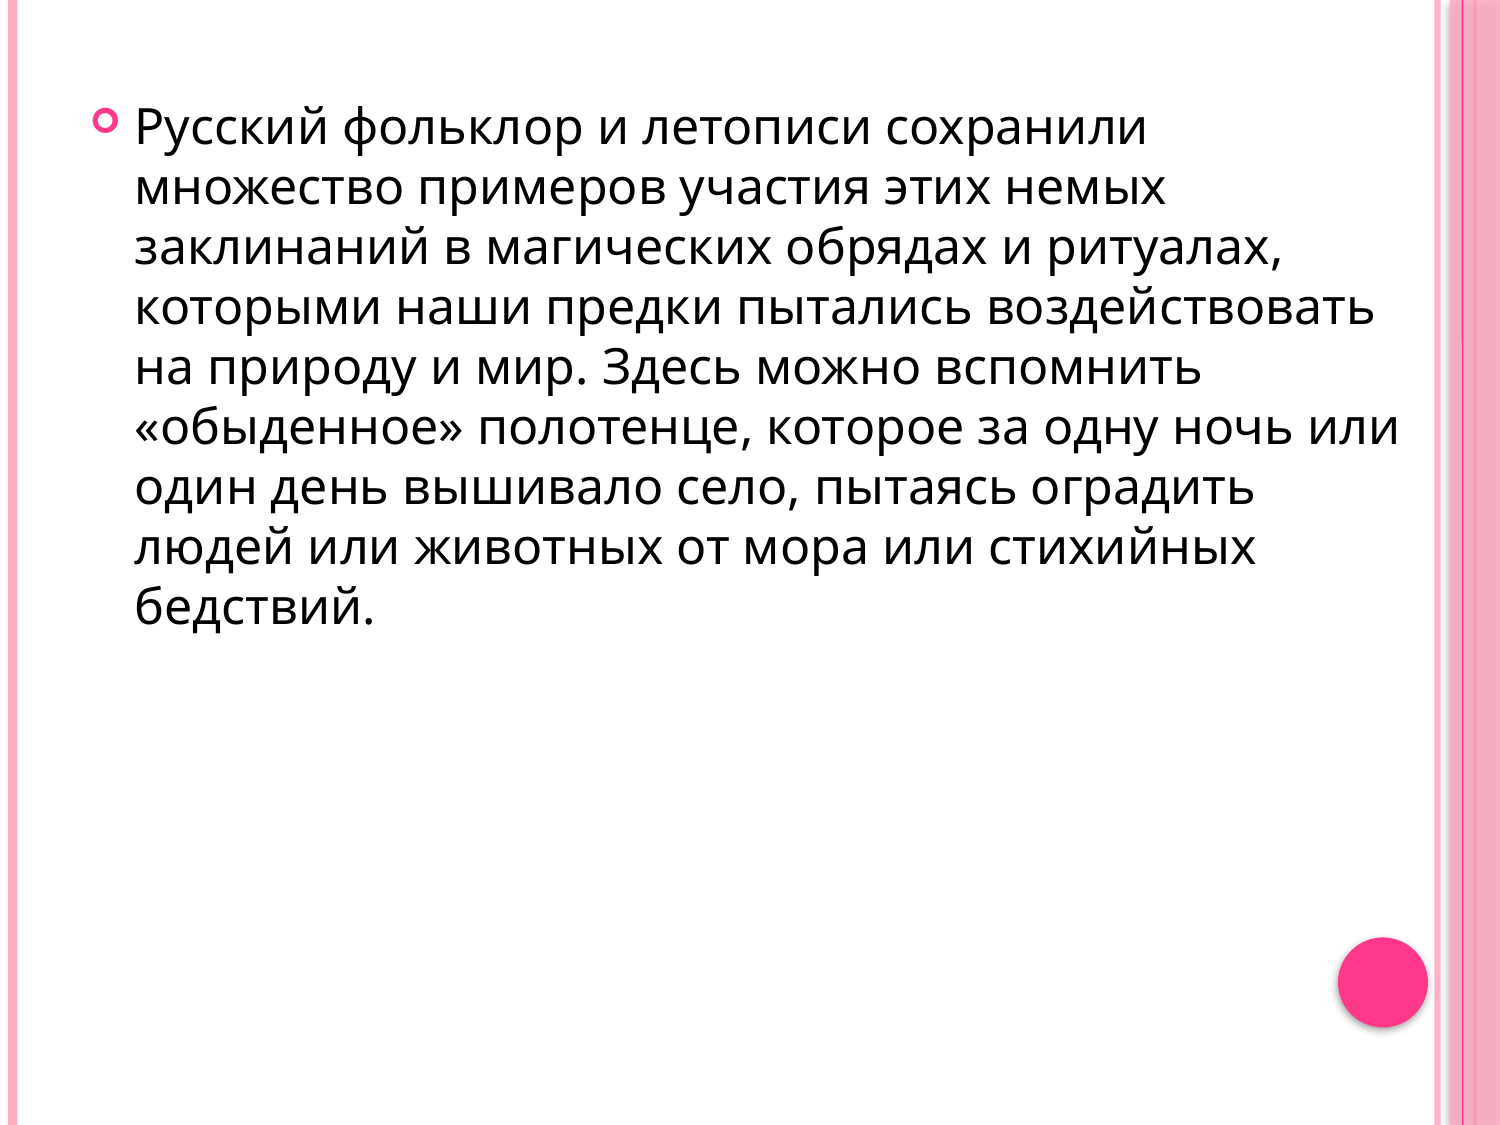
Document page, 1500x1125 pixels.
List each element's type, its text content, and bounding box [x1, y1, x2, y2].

list Русский фольклор и летописи сохранили множество примеров участия этих немых заклинаний в магических обрядах и ритуалах, которыми наши предки пытались воздействовать на природу и мир. Здесь можно вспомнить «обыденное» полотенце, которое за одну ночь или один день вышивало село, пытаясь оградить людей или животных от мора или стихийных бедствий. [75, 87, 1425, 1005]
